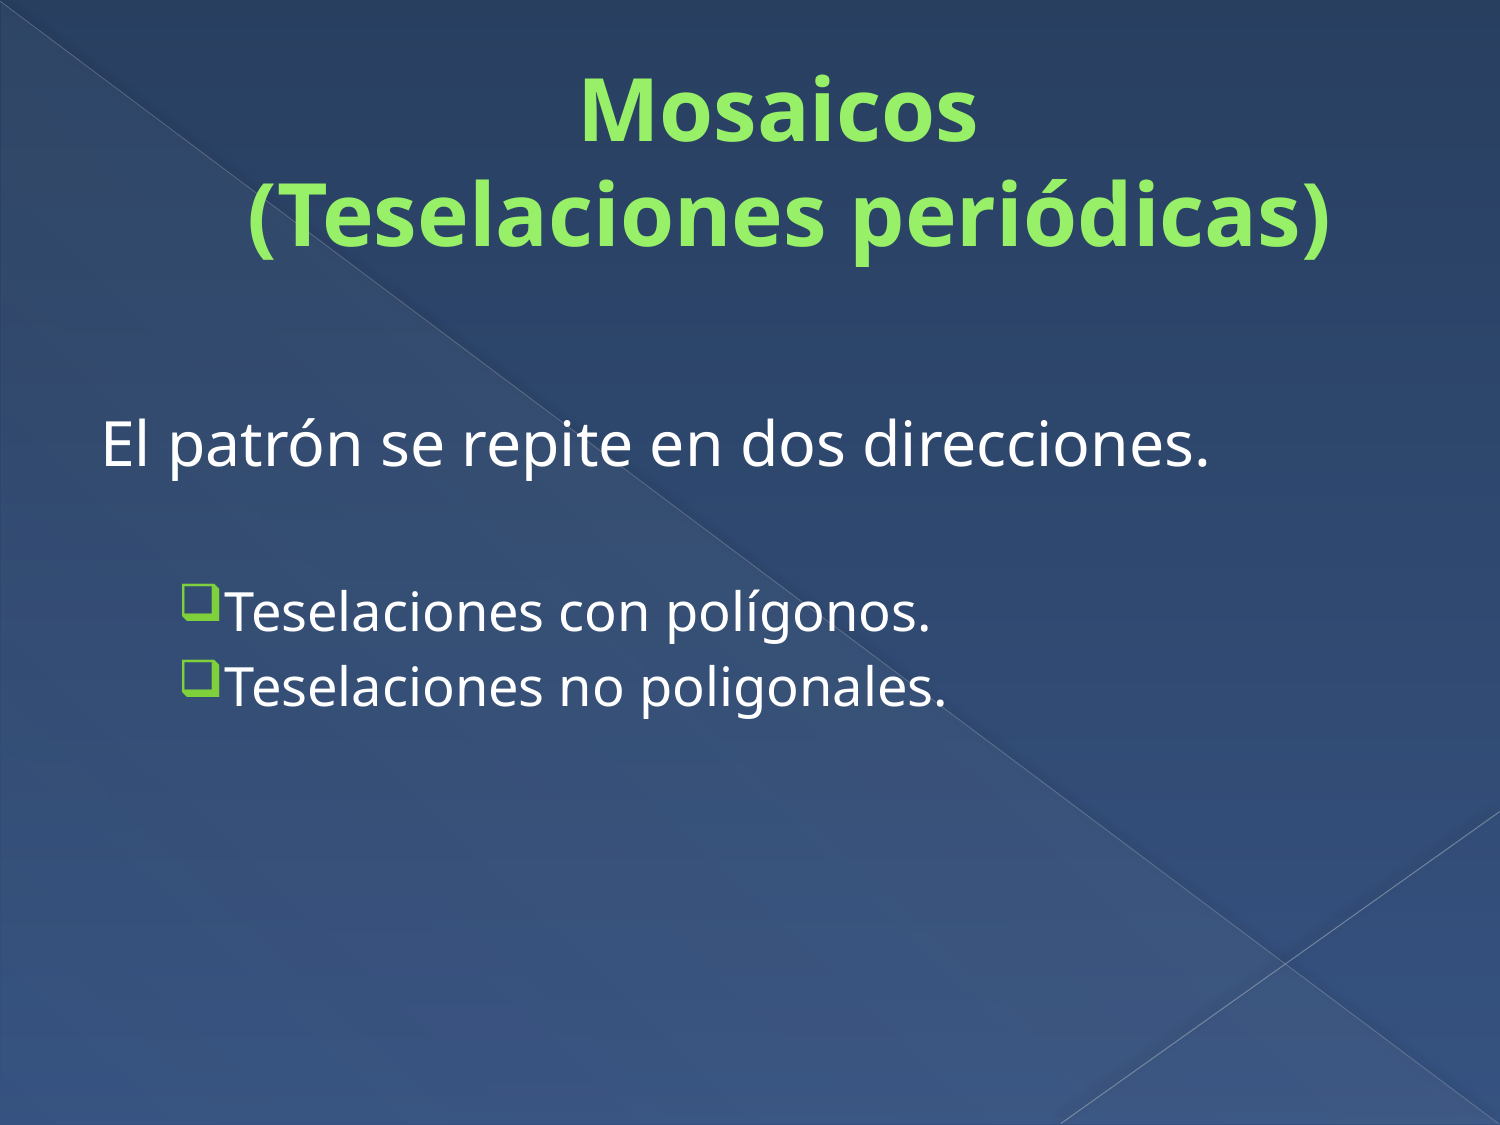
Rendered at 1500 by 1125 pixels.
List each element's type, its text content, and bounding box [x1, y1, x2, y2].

list El patrón se repite en dos direcciones. Teselaciones con polígonos. Teselaciones no poligonales. [75, 308, 1425, 1059]
title Mosaicos (Teselaciones periódicas) [75, 43, 1425, 274]
